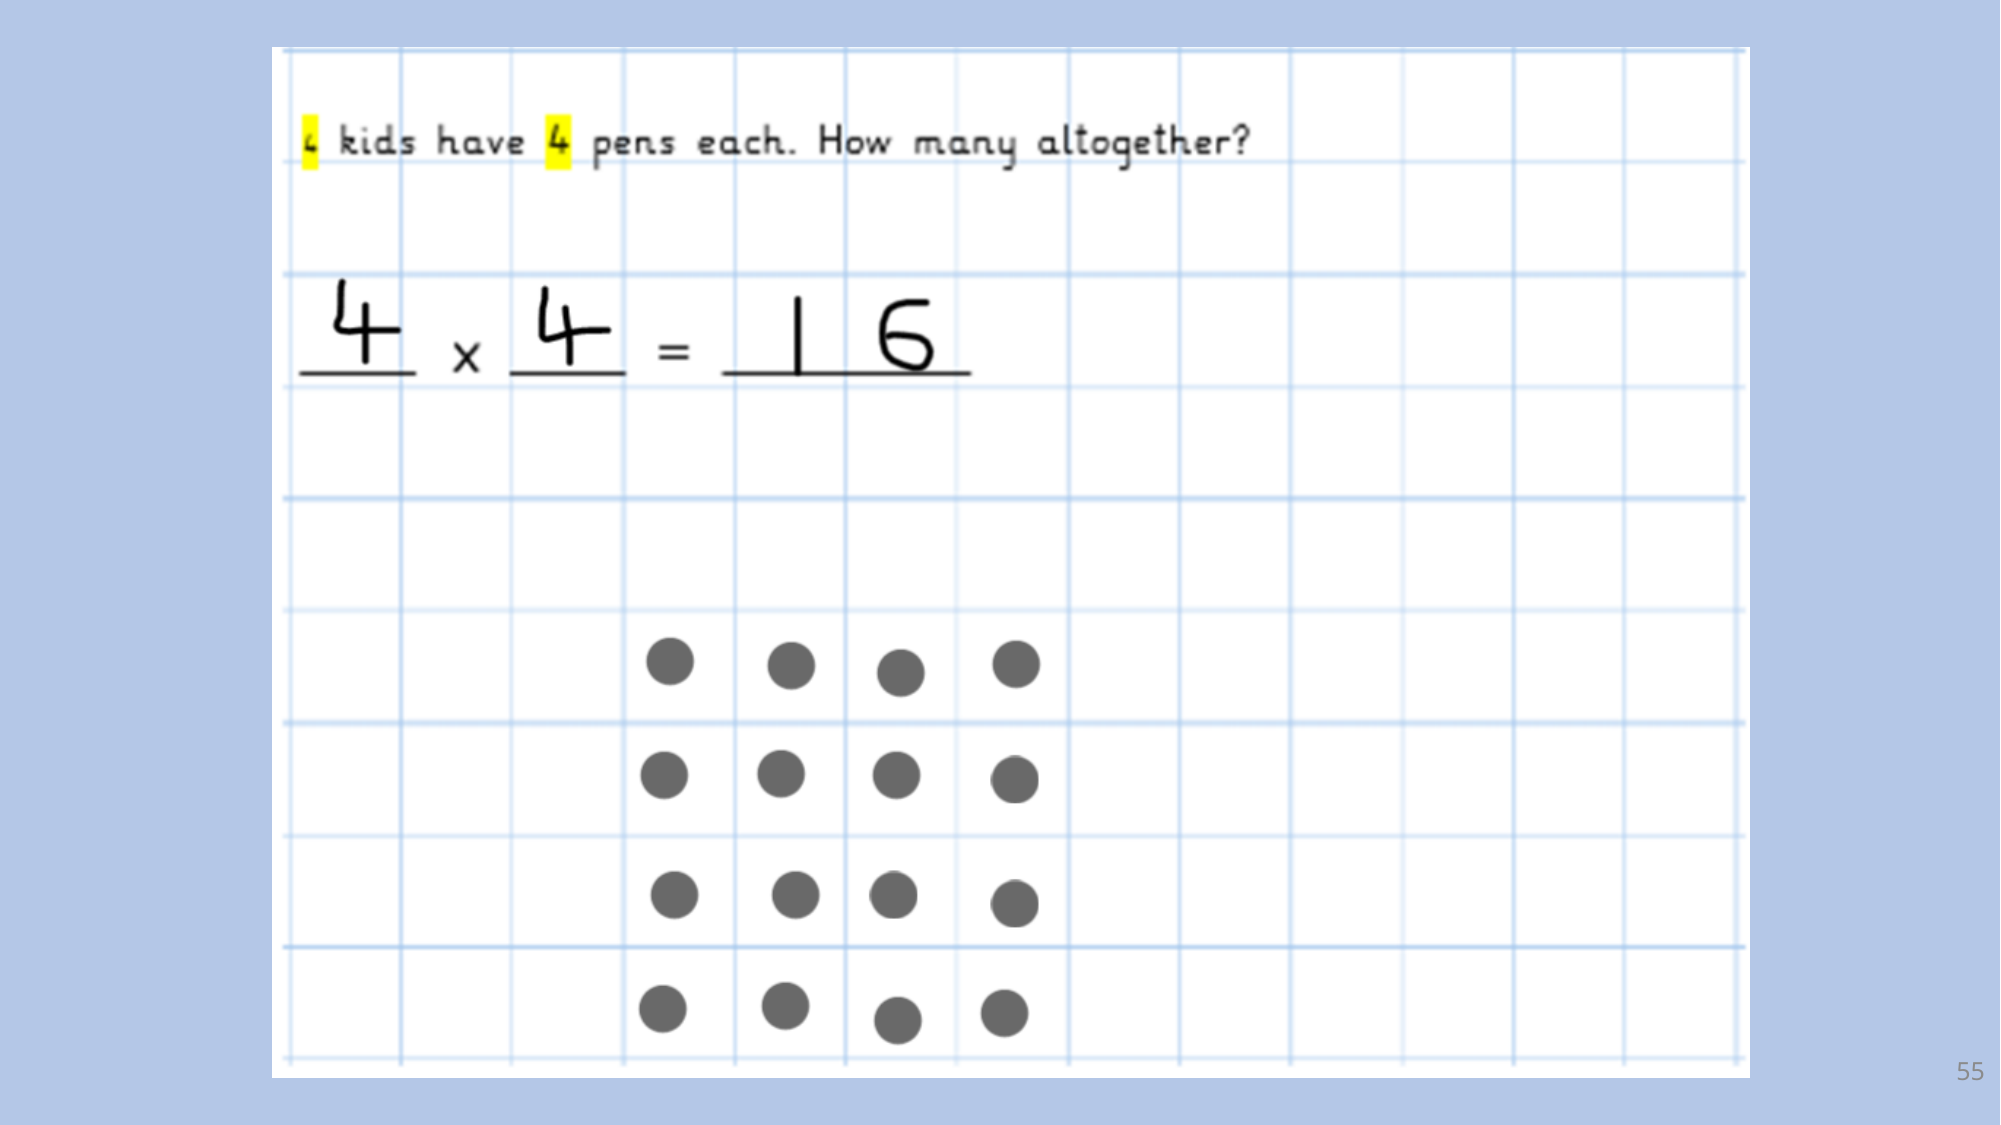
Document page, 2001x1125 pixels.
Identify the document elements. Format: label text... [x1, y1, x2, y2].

picture [272, 47, 1750, 1078]
slide_number 55 [1550, 1042, 2000, 1103]
